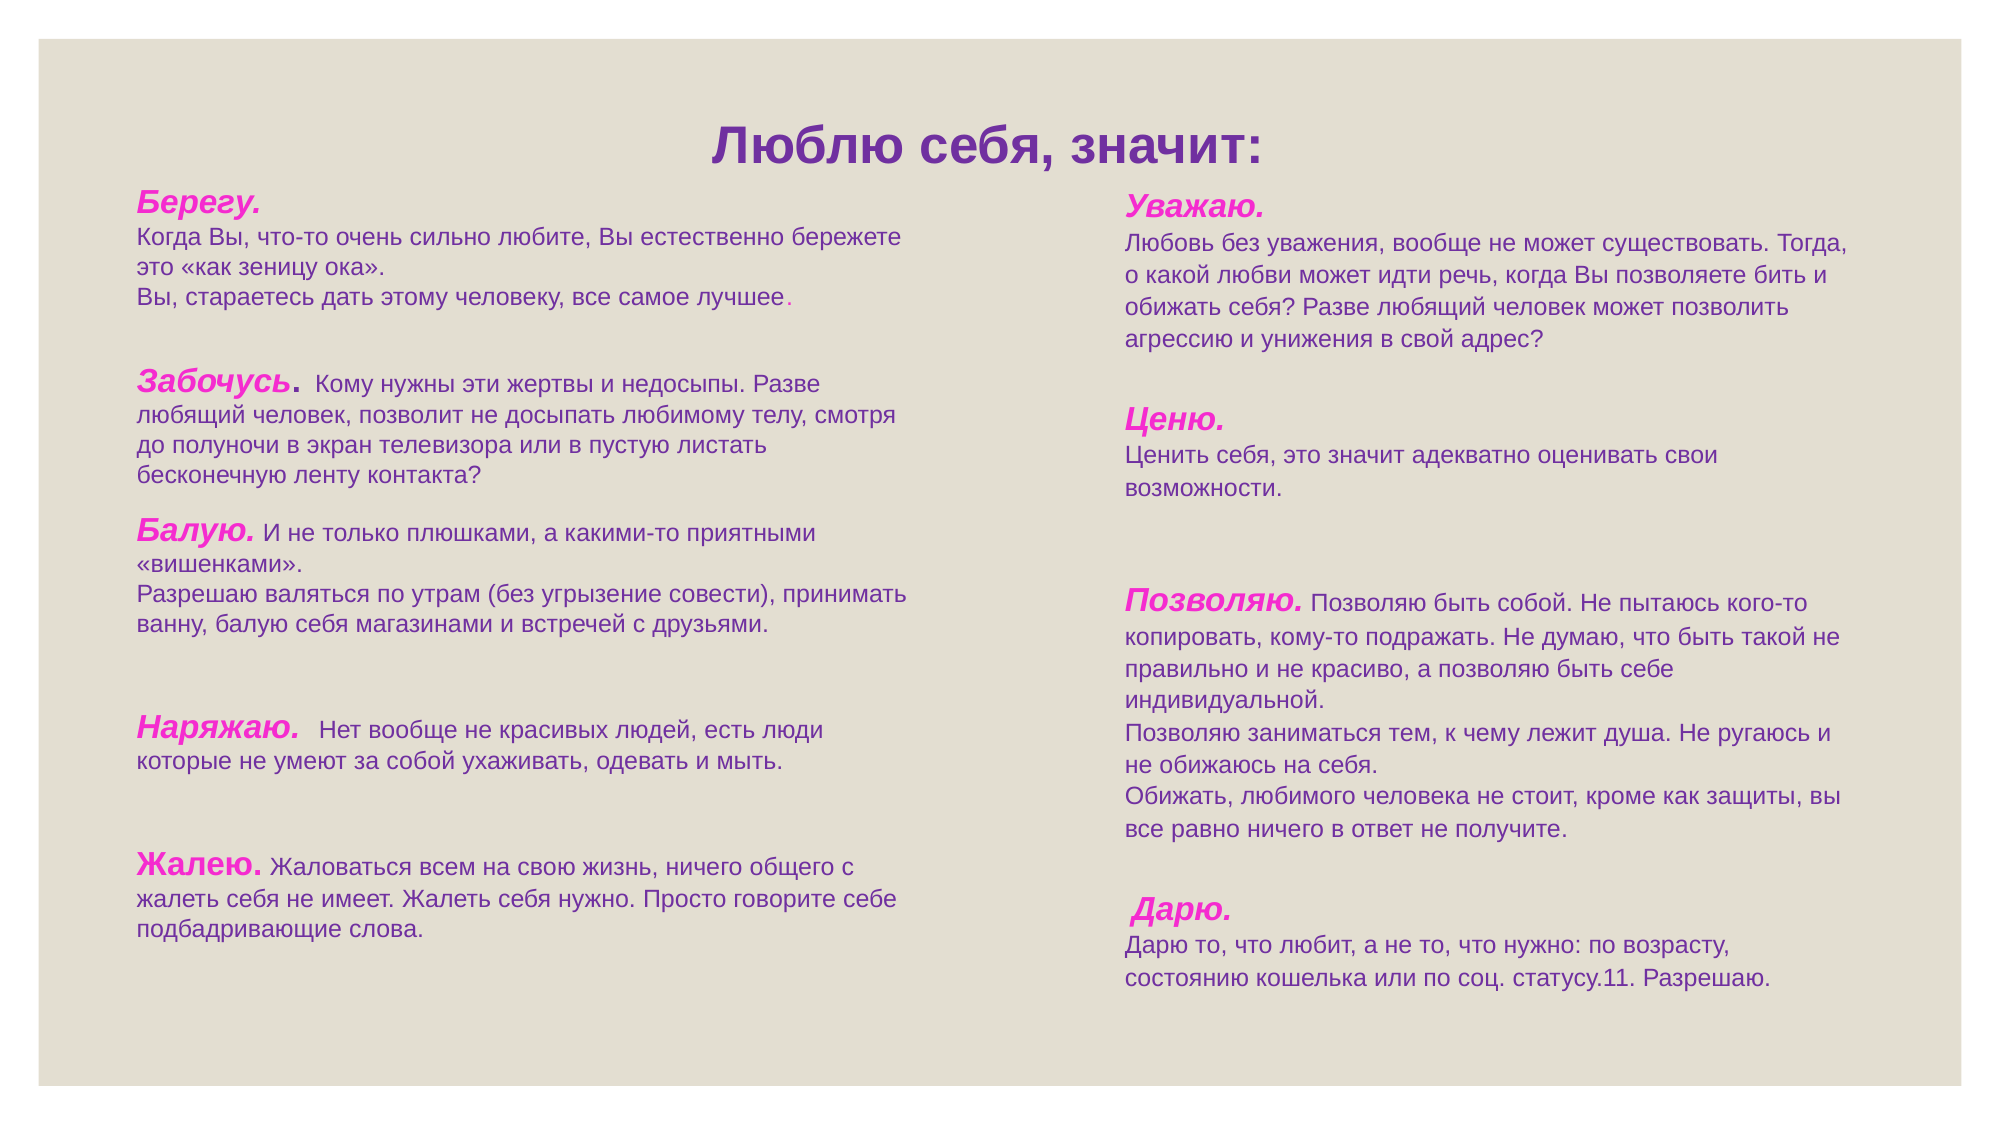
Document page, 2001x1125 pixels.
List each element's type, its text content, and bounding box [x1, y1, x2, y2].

list Уважаю. Любовь без уважения, вообще не может существовать. Тогда, о какой любви может идти речь, когда Вы позволяете бить и обижать себя? Разве любящий человек может позволить агрессию и унижения в свой адрес? Ценю. Ценить себя, это значит адекватно оценивать свои возможности. Позволяю. Позволяю быть собой. Не пытаюсь кого-то копировать, кому-то подражать. Не думаю, что быть такой не правильно и не красиво, а позволяю быть себе индивидуальной. Позволяю заниматься тем, к чему лежит душа. Не ругаюсь и не обижаюсь на себя. Обижать, любимого человека не стоит, кроме как защиты, вы все равно ничего в ответ не получите. Дарю. Дарю то, что любит, а не то, что нужно: по возрасту, состоянию кошелька или по соц. статусу.11. Разрешаю. [1109, 173, 1865, 1027]
title Люблю себя, значит: [300, 98, 1677, 226]
list Берегу. Когда Вы, что-то очень сильно любите, Вы естественно бережете это «как зеницу ока». Вы, стараетесь дать этому человеку, все самое лучшее. Забочусь. Кому нужны эти жертвы и недосыпы. Разве любящий человек, позволит не досыпать любимому телу, смотря до полуночи в экран телевизора или в пустую листать бесконечную ленту контакта? Балую. И не только плюшками, а какими-то приятными «вишенками». Разрешаю валяться по утрам (без угрызение совести), принимать ванну, балую себя магазинами и встречей с друзьями. Наряжаю. Нет вообще не красивых людей, есть люди которые не умеют за собой ухаживать, одевать и мыть. Жалею. Жаловаться всем на свою жизнь, ничего общего с жалеть себя не имеет. Жалеть себя нужно. Просто говорите себе подбадривающие слова. [121, 173, 924, 964]
